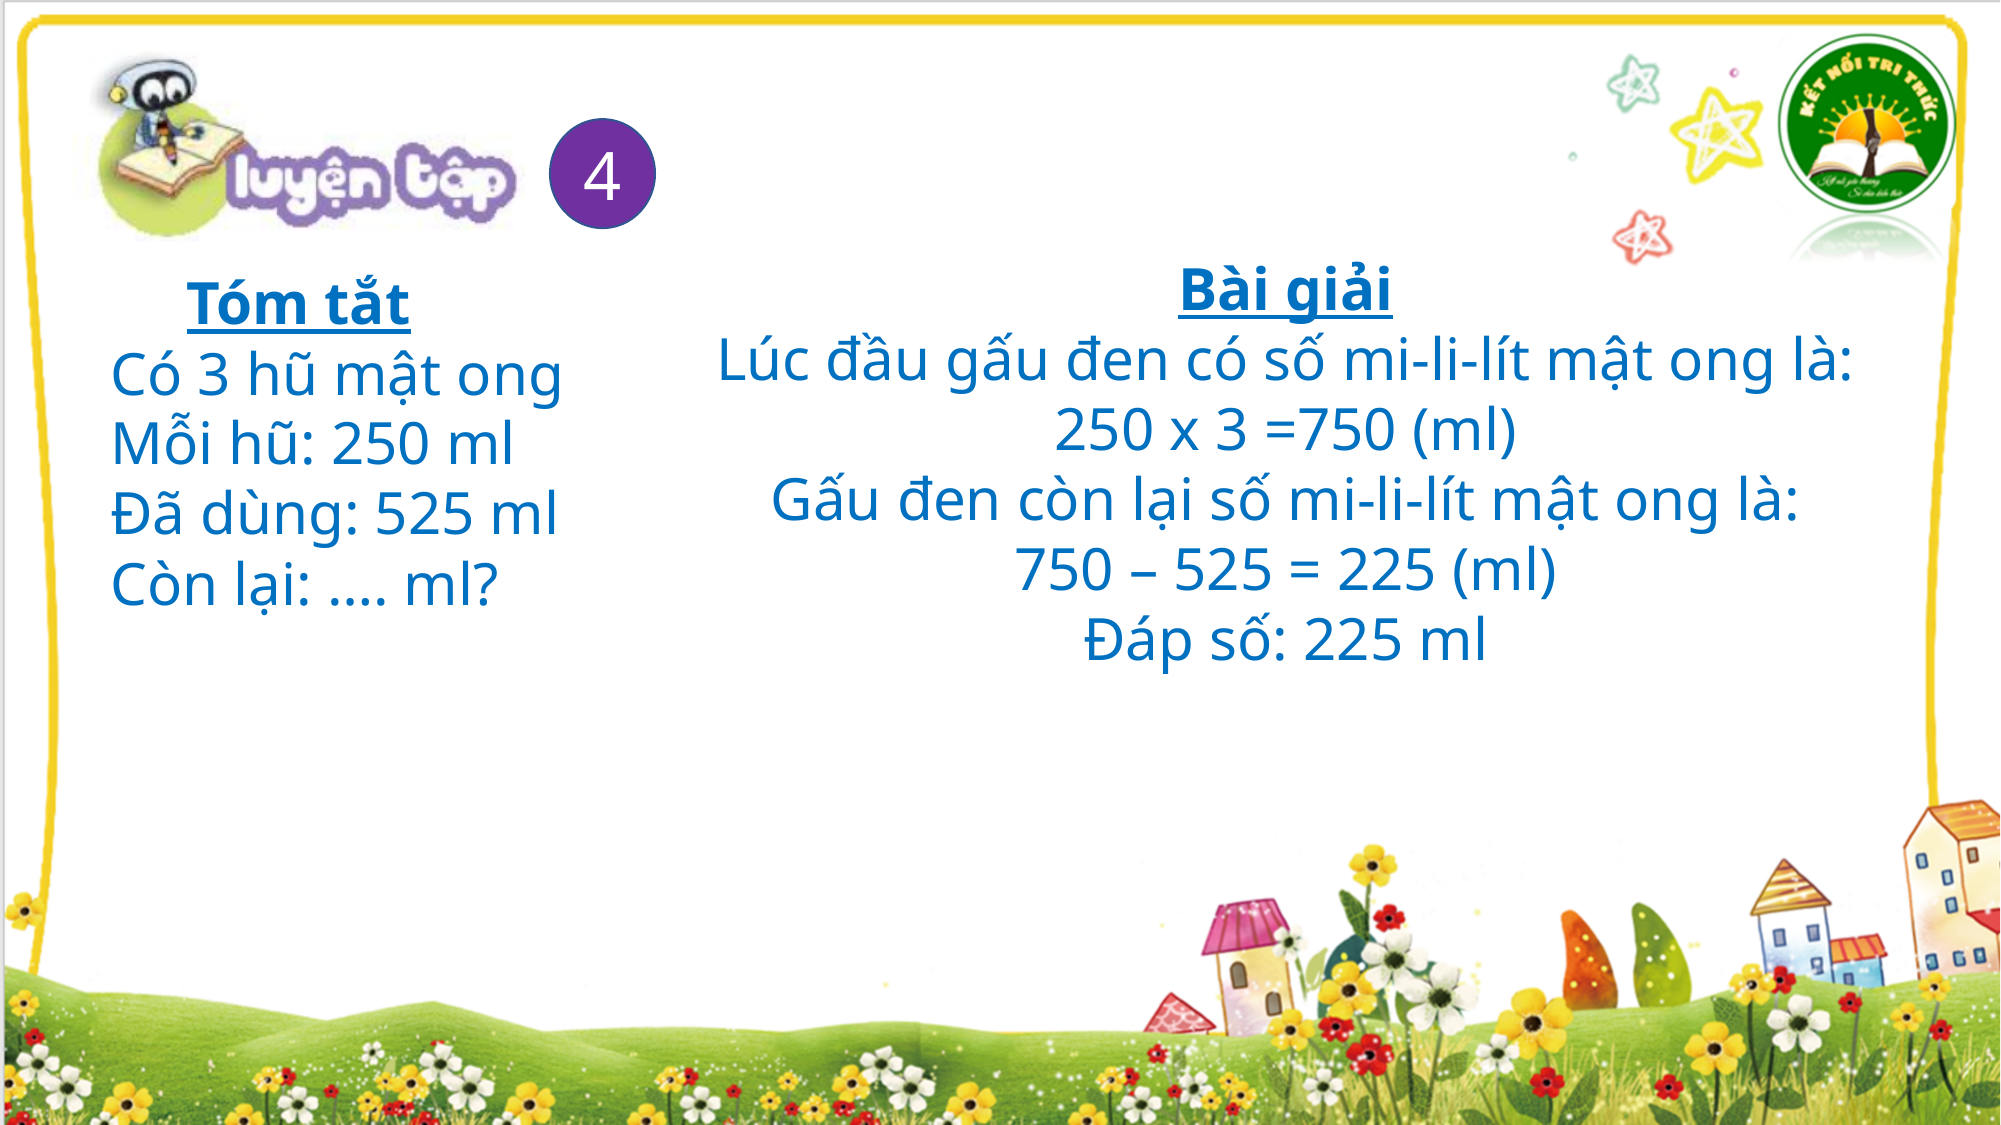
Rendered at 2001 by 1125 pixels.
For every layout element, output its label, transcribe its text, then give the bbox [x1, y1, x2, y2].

text_box Tóm tắt Có 3 hũ mật ong Mỗi hũ: 250 ml Đã dùng: 525 ml Còn lại: …. ml? [95, 259, 629, 759]
text_box Bài giải Lúc đầu gấu đen có số mi-li-lít mật ong là: 250 x 3 =750 (ml) Gấu đen còn lại số mi-li-lít mật ong là: 750 – 525 = 225 (ml) Đáp số: 225 ml [629, 244, 1942, 815]
picture [0, 0, 2001, 1125]
text_box 4 [548, 118, 657, 230]
